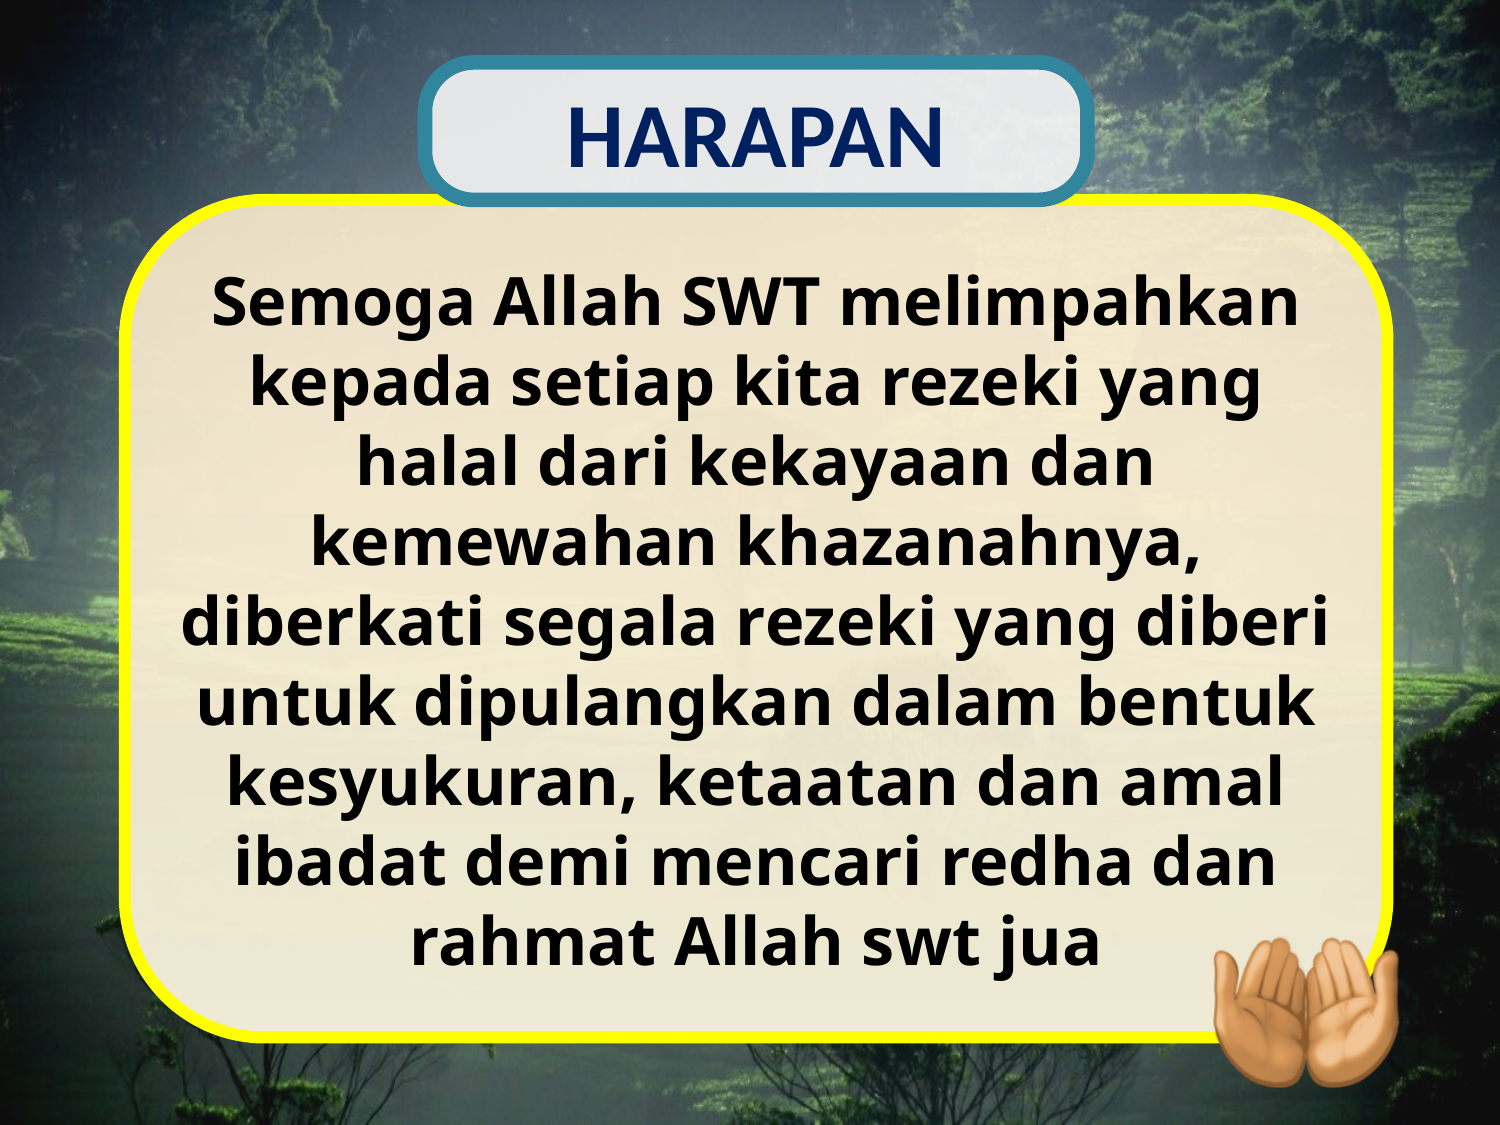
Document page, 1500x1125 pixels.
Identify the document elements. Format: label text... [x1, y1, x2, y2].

text_box Semoga Allah SWT melimpahkan kepada setiap kita rezeki yang halal dari kekayaan dan kemewahan khazanahnya, diberkati segala rezeki yang diberi untuk dipulangkan dalam bentuk kesyukuran, ketaatan dan amal ibadat demi mencari redha dan rahmat Allah swt jua [122, 197, 1390, 1040]
picture [0, 0, 1500, 1125]
text_box HARAPAN [422, 60, 1090, 202]
